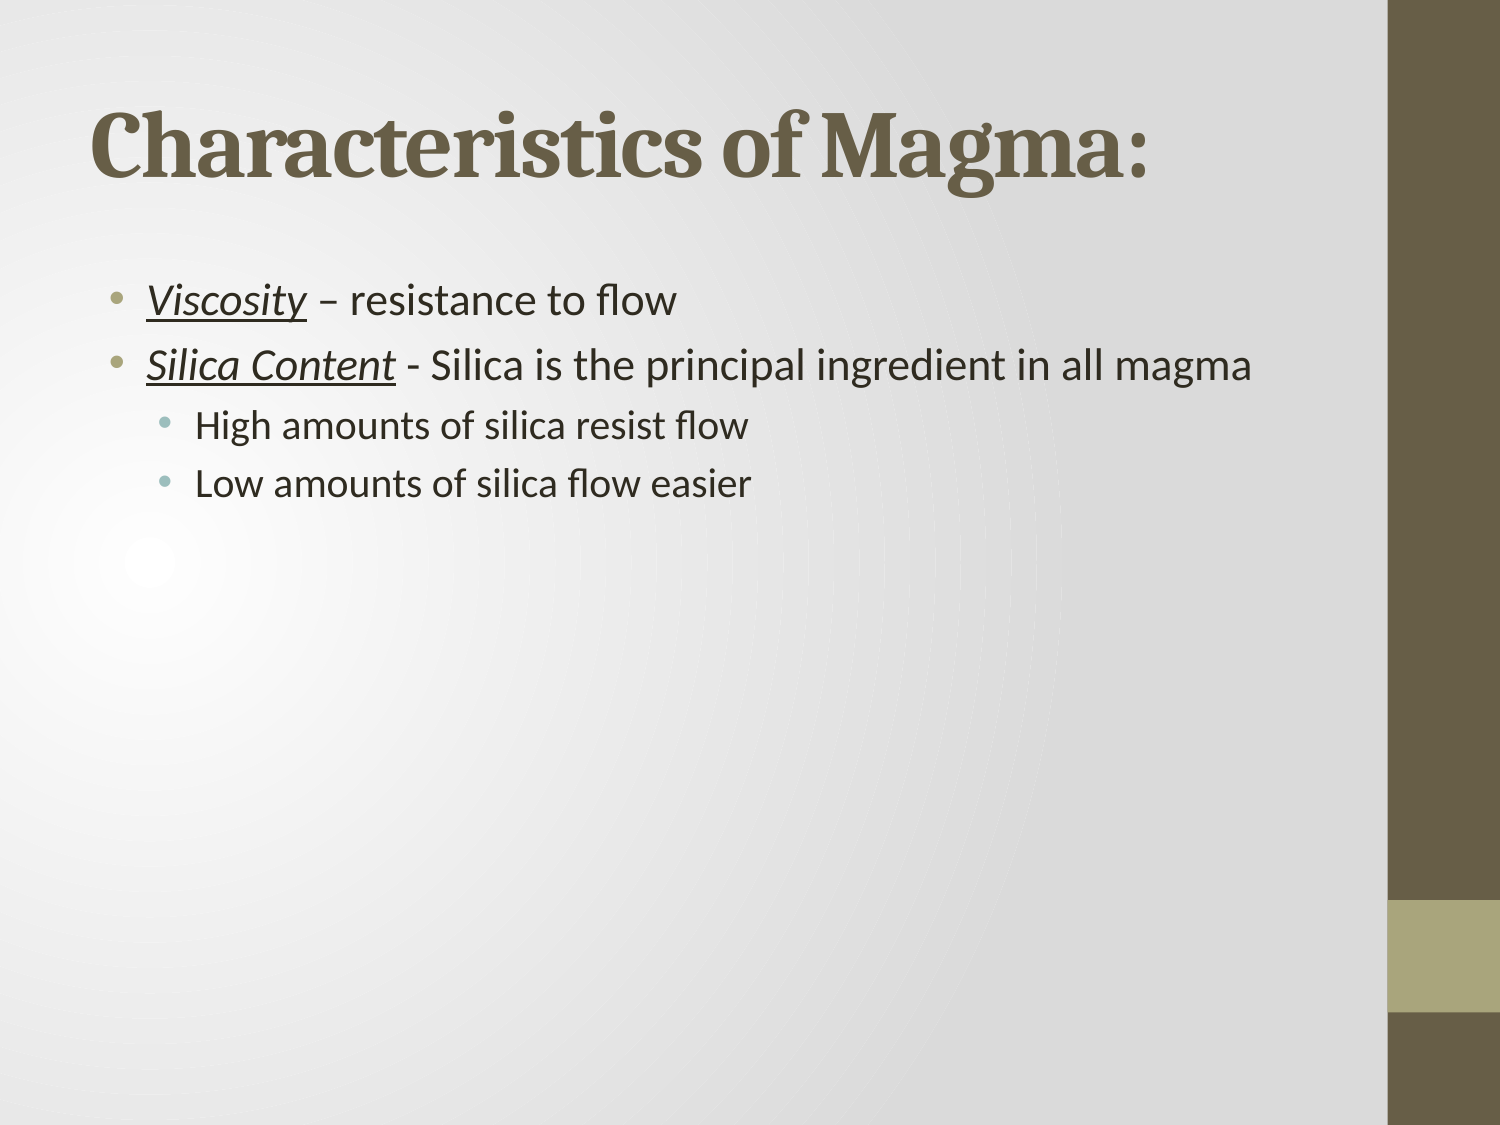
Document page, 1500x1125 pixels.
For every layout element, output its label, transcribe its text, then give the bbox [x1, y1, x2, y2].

list Viscosity – resistance to flow Silica Content - Silica is the principal ingredient in all magma High amounts of silica resist flow Low amounts of silica flow easier [75, 262, 1325, 1050]
title Characteristics of Magma: [75, 45, 1325, 233]
